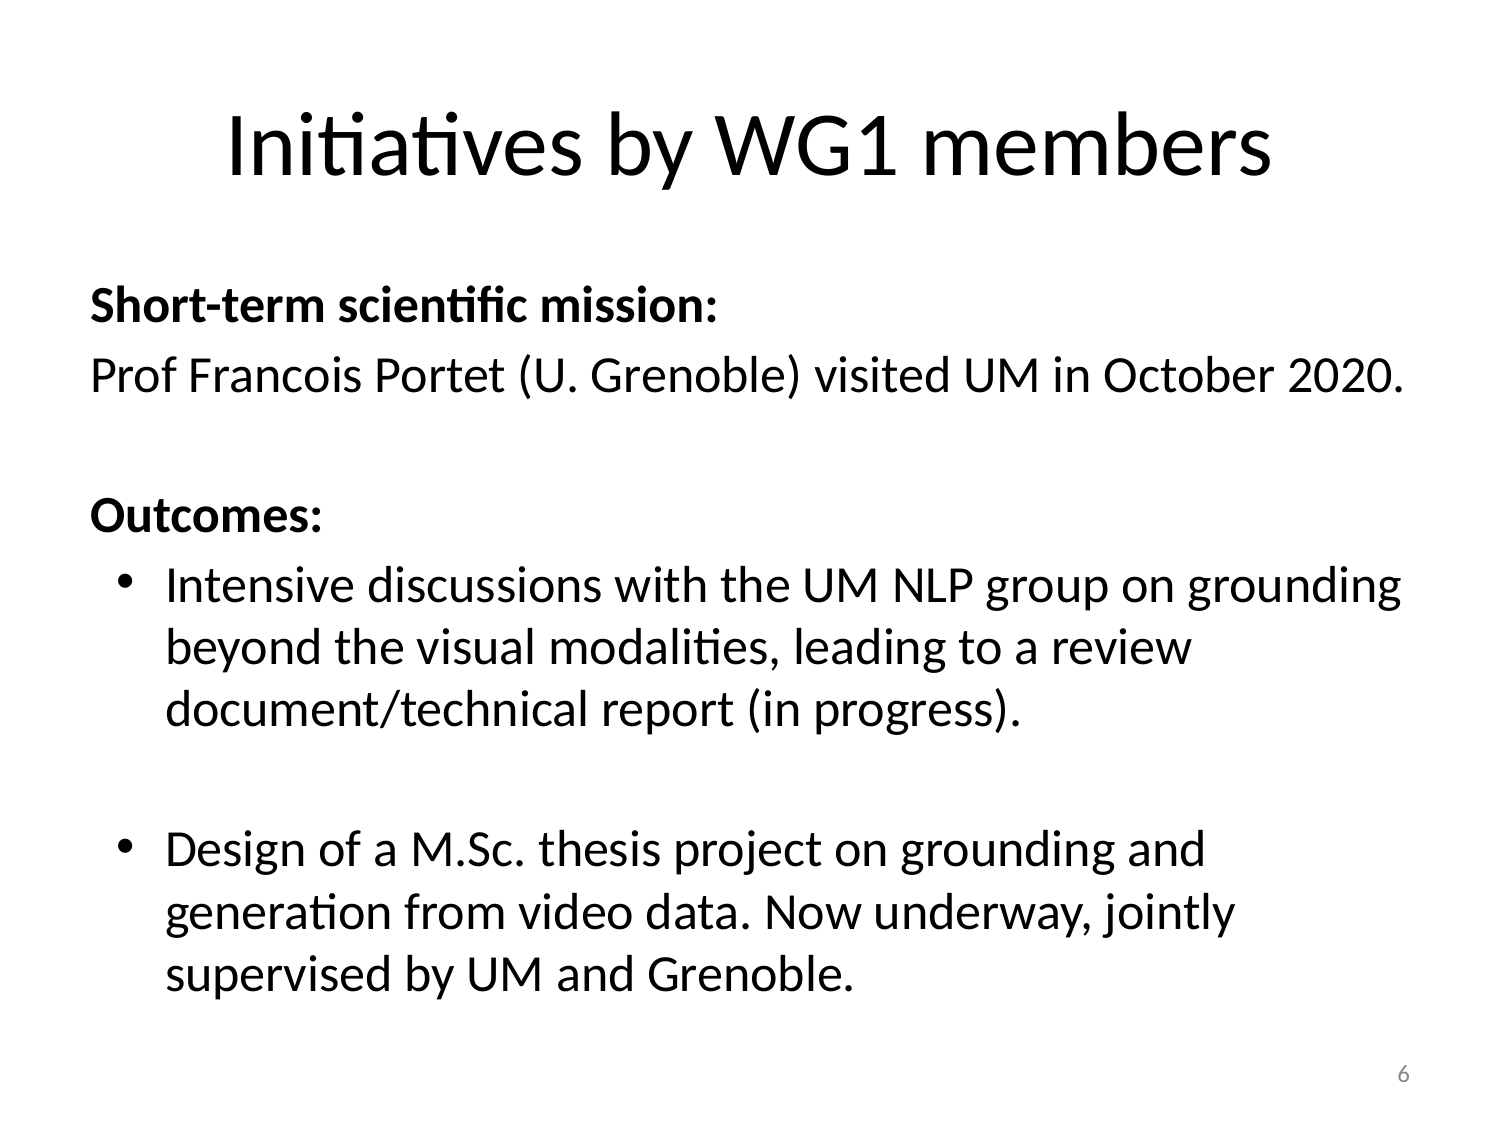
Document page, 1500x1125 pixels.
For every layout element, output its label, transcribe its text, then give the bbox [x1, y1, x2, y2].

list Short-term scientific mission: Prof Francois Portet (U. Grenoble) visited UM in October 2020. Outcomes: Intensive discussions with the UM NLP group on grounding beyond the visual modalities, leading to a review document/technical report (in progress). Design of a M.Sc. thesis project on grounding and generation from video data. Now underway, jointly supervised by UM and Grenoble. [75, 262, 1425, 1005]
slide_number ‹#› [1074, 1042, 1425, 1103]
title Initiatives by WG1 members [75, 45, 1425, 233]
